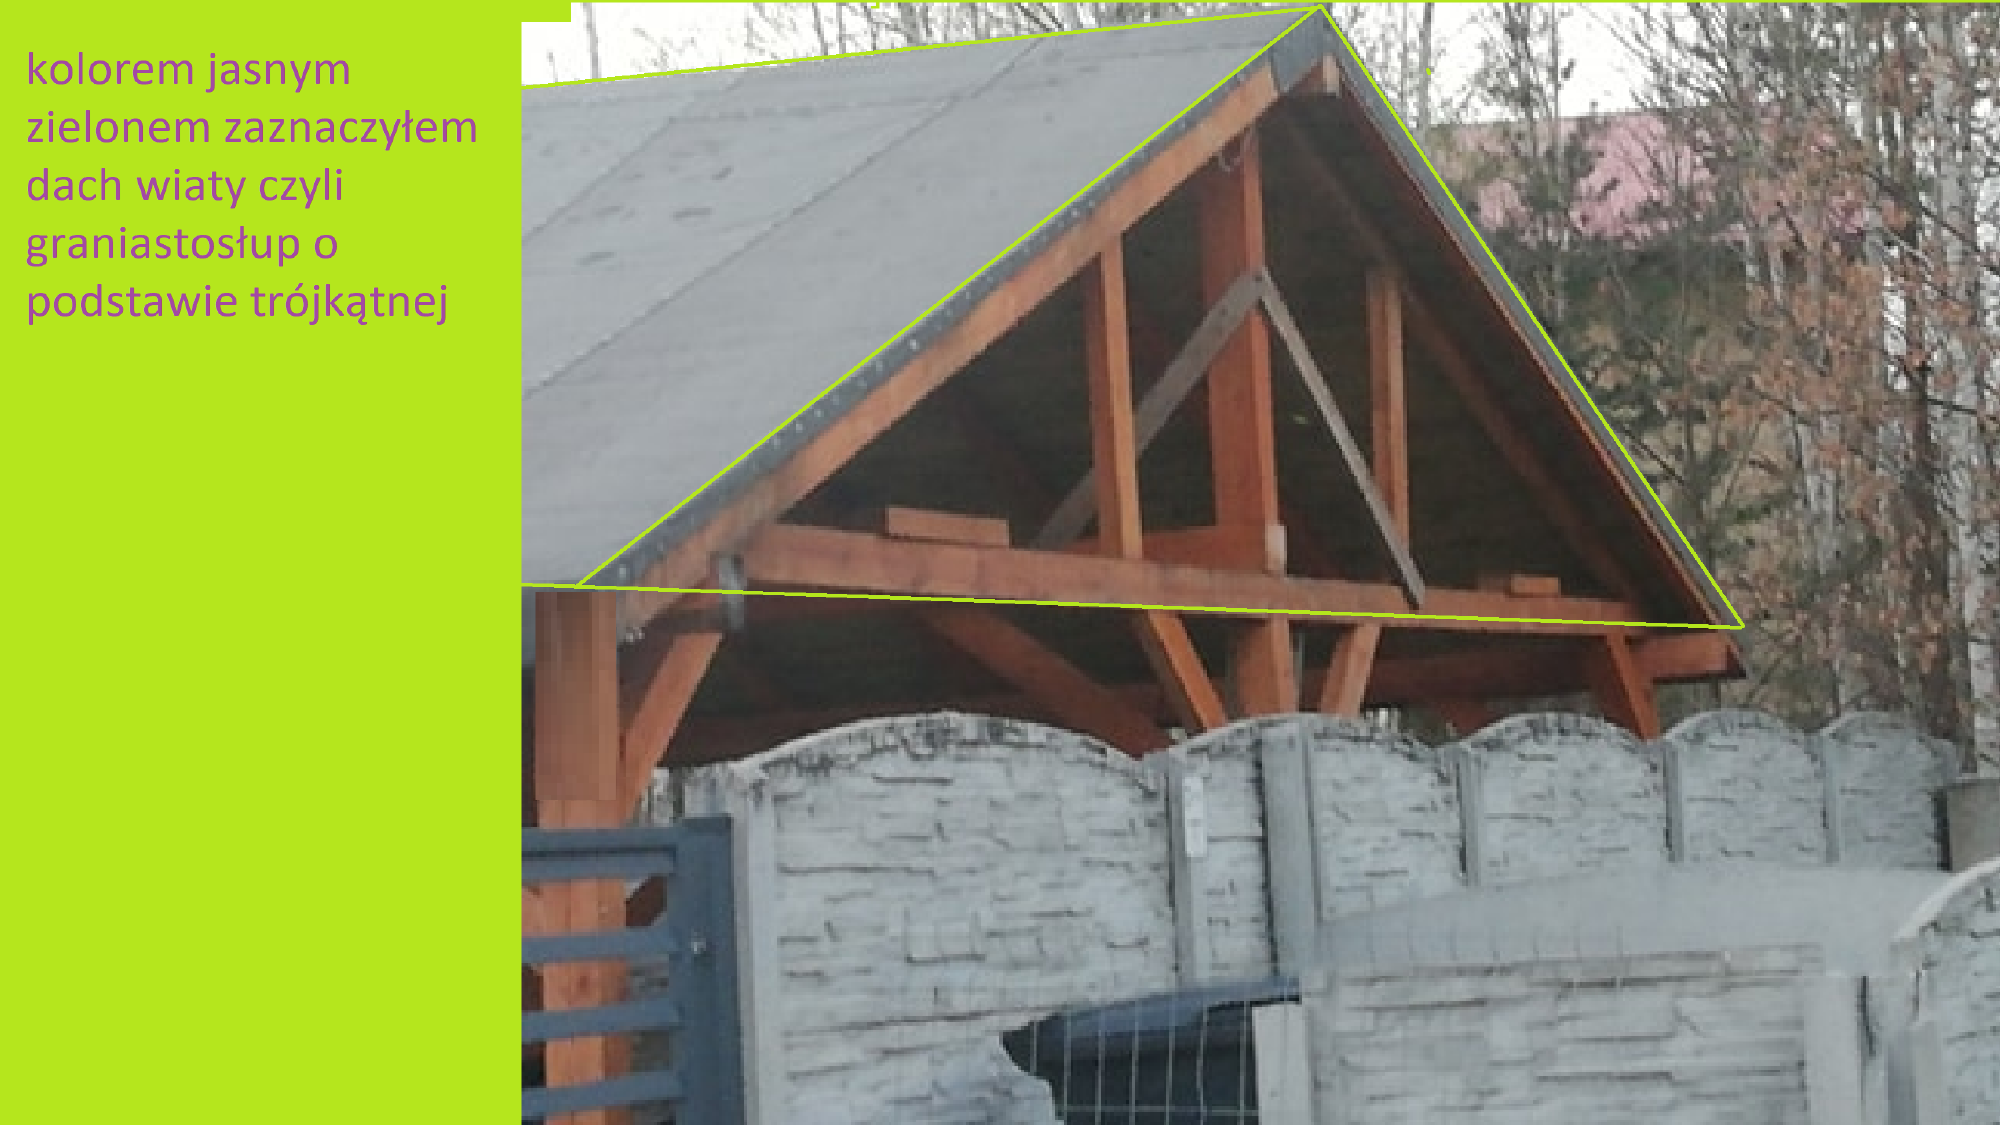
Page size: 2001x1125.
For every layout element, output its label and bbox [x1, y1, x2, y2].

list [0, 0, 2000, 1125]
